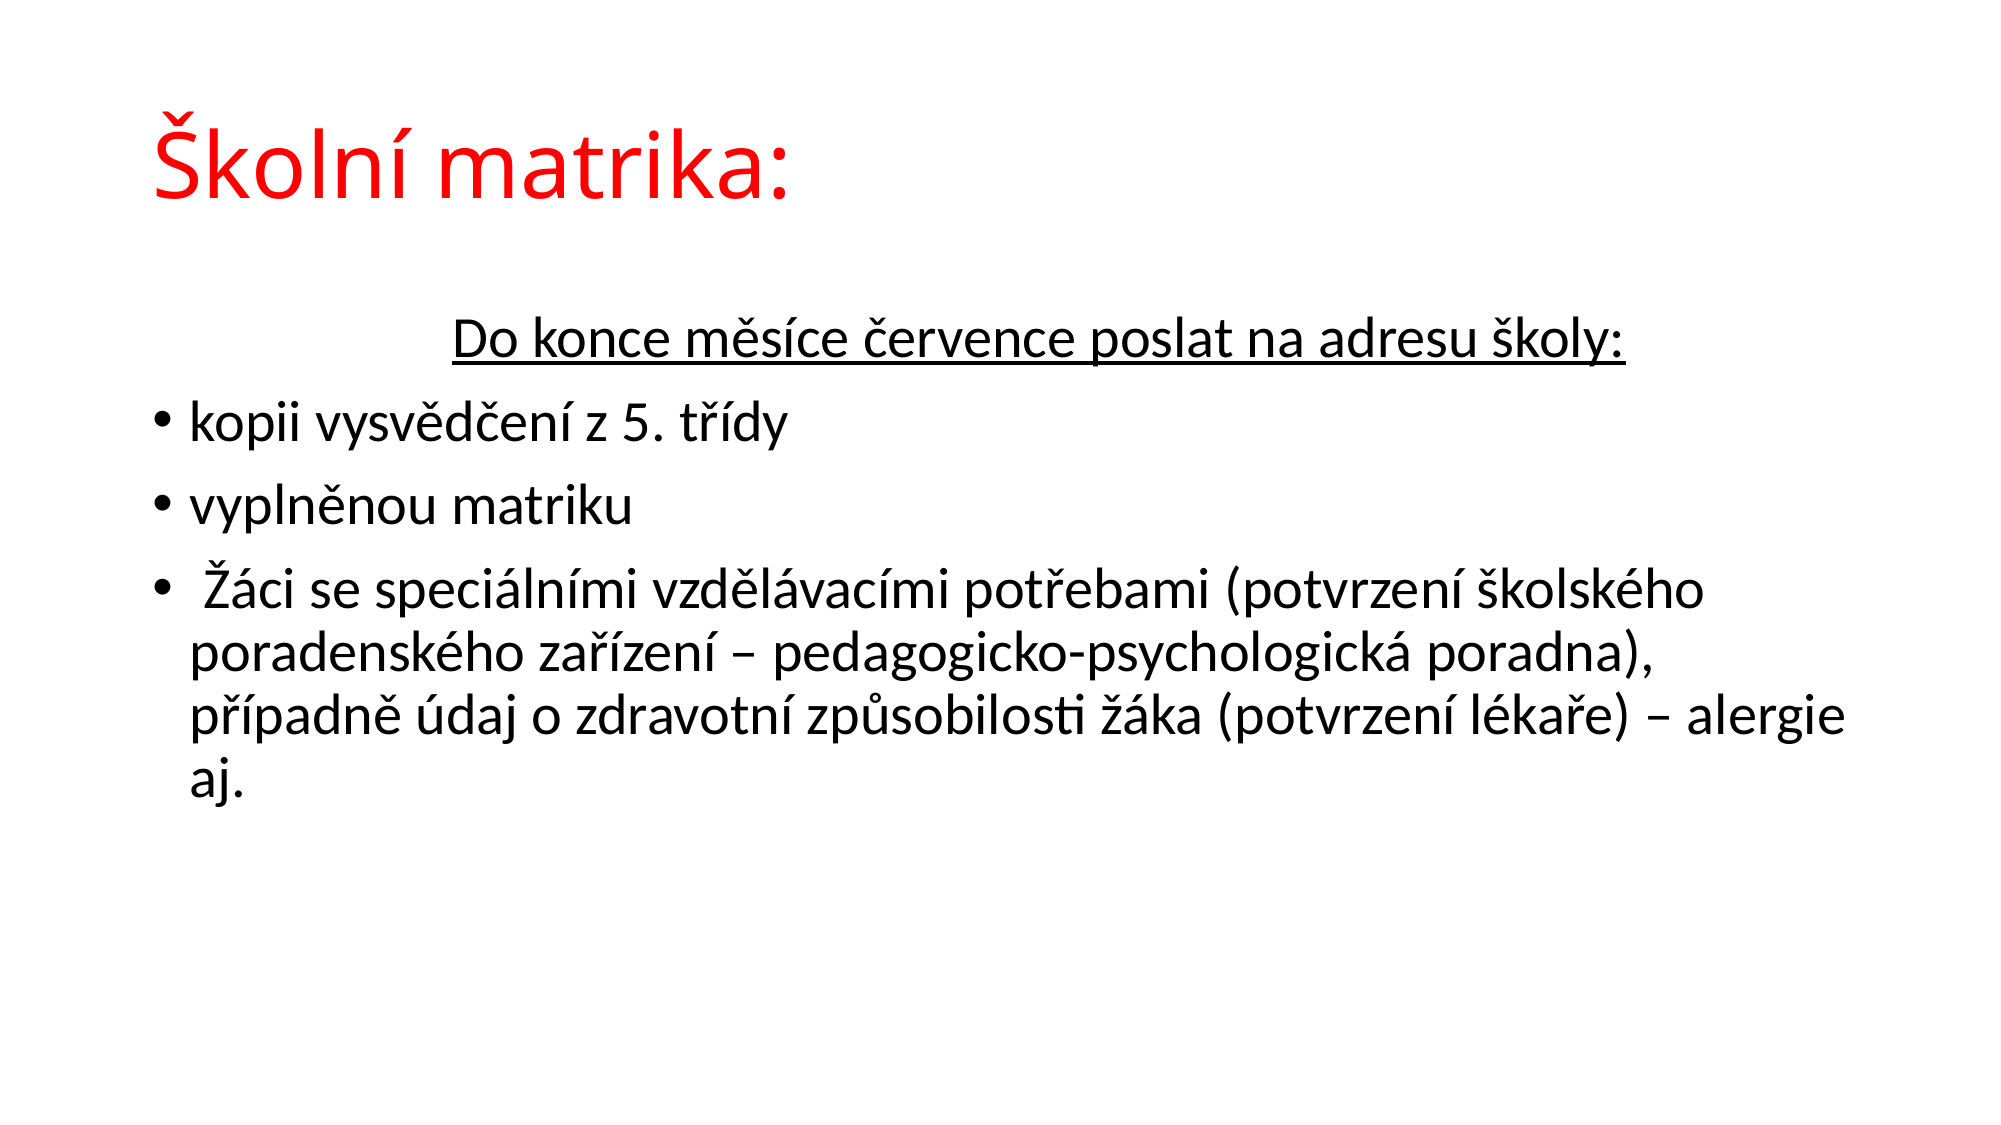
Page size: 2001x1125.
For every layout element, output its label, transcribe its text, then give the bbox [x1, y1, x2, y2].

list Do konce měsíce července poslat na adresu školy: kopii vysvědčení z 5. třídy vyplněnou matriku Žáci se speciálními vzdělávacími potřebami (potvrzení školského poradenského zařízení – pedagogicko-psychologická poradna), případně údaj o zdravotní způsobilosti žáka (potvrzení lékaře) – alergie aj. [137, 299, 1863, 1014]
title Školní matrika: [137, 59, 1863, 278]
